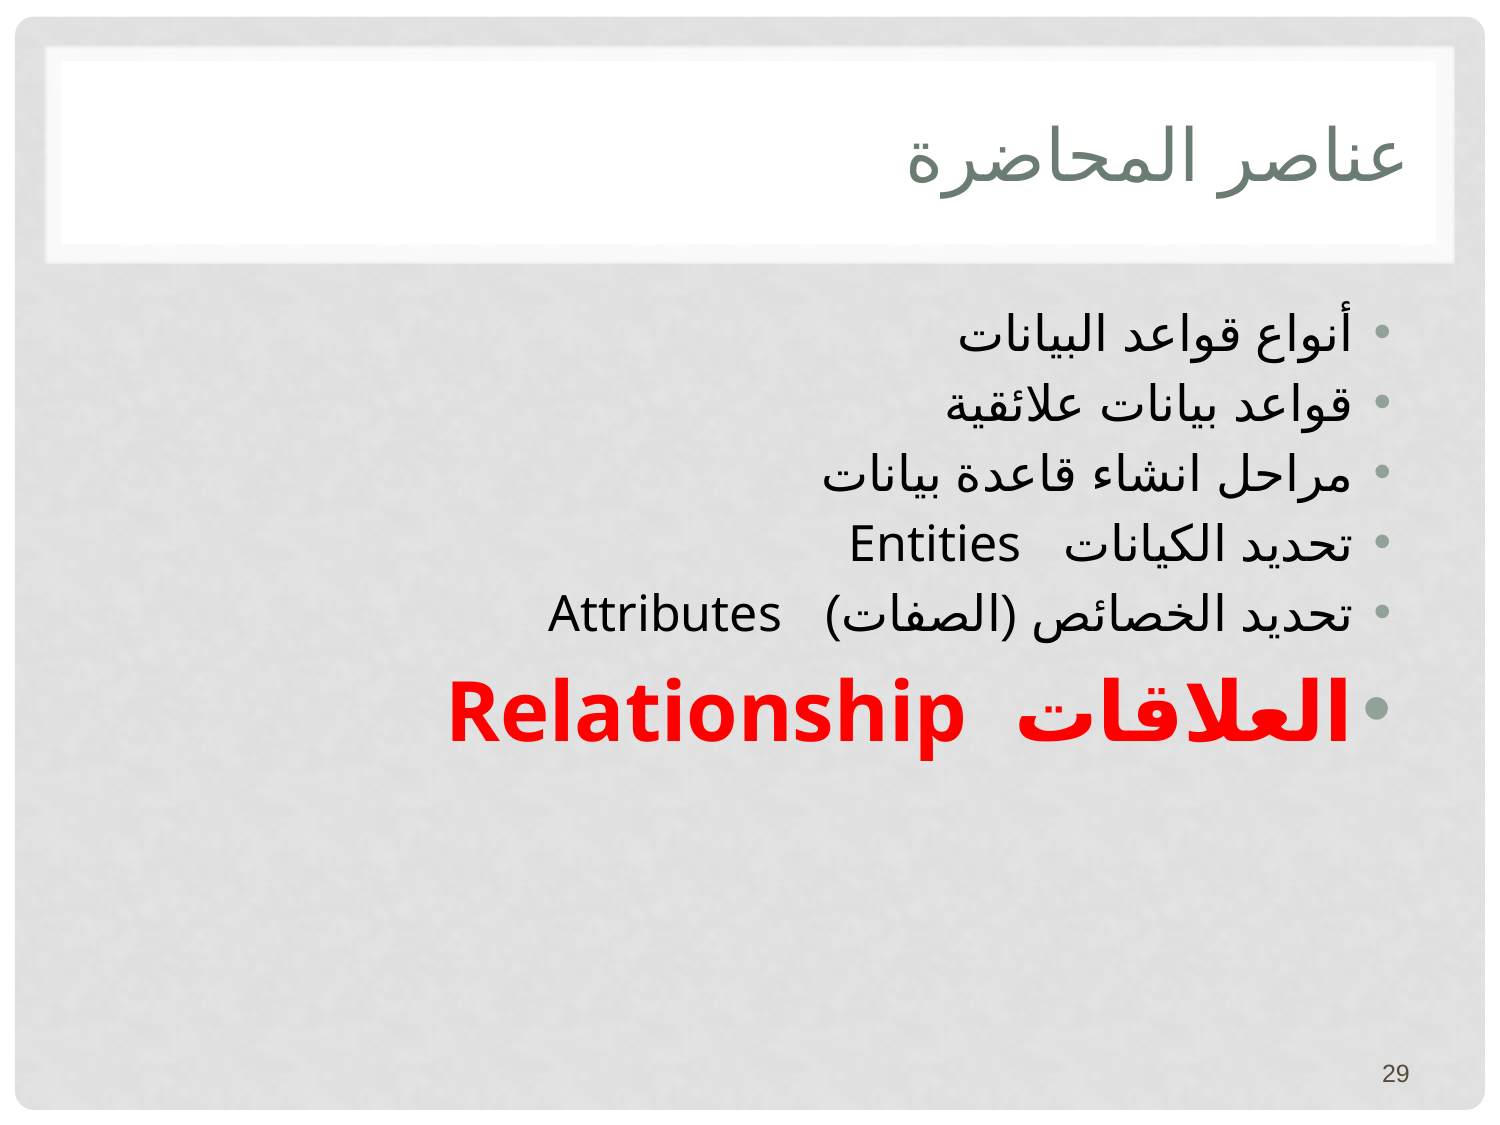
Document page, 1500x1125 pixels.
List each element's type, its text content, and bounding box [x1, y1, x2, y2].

slide_number 29 [1074, 1042, 1425, 1103]
title عناصر المحاضرة [69, 66, 1425, 238]
list أنواع قواعد البيانات قواعد بیانات علائقیة مراحل انشاء قاعدة بيانات تحديد الكيانات Entities تحديد الخصائص (الصفات) Attributes العلاقات Relationship [75, 293, 1425, 1012]
